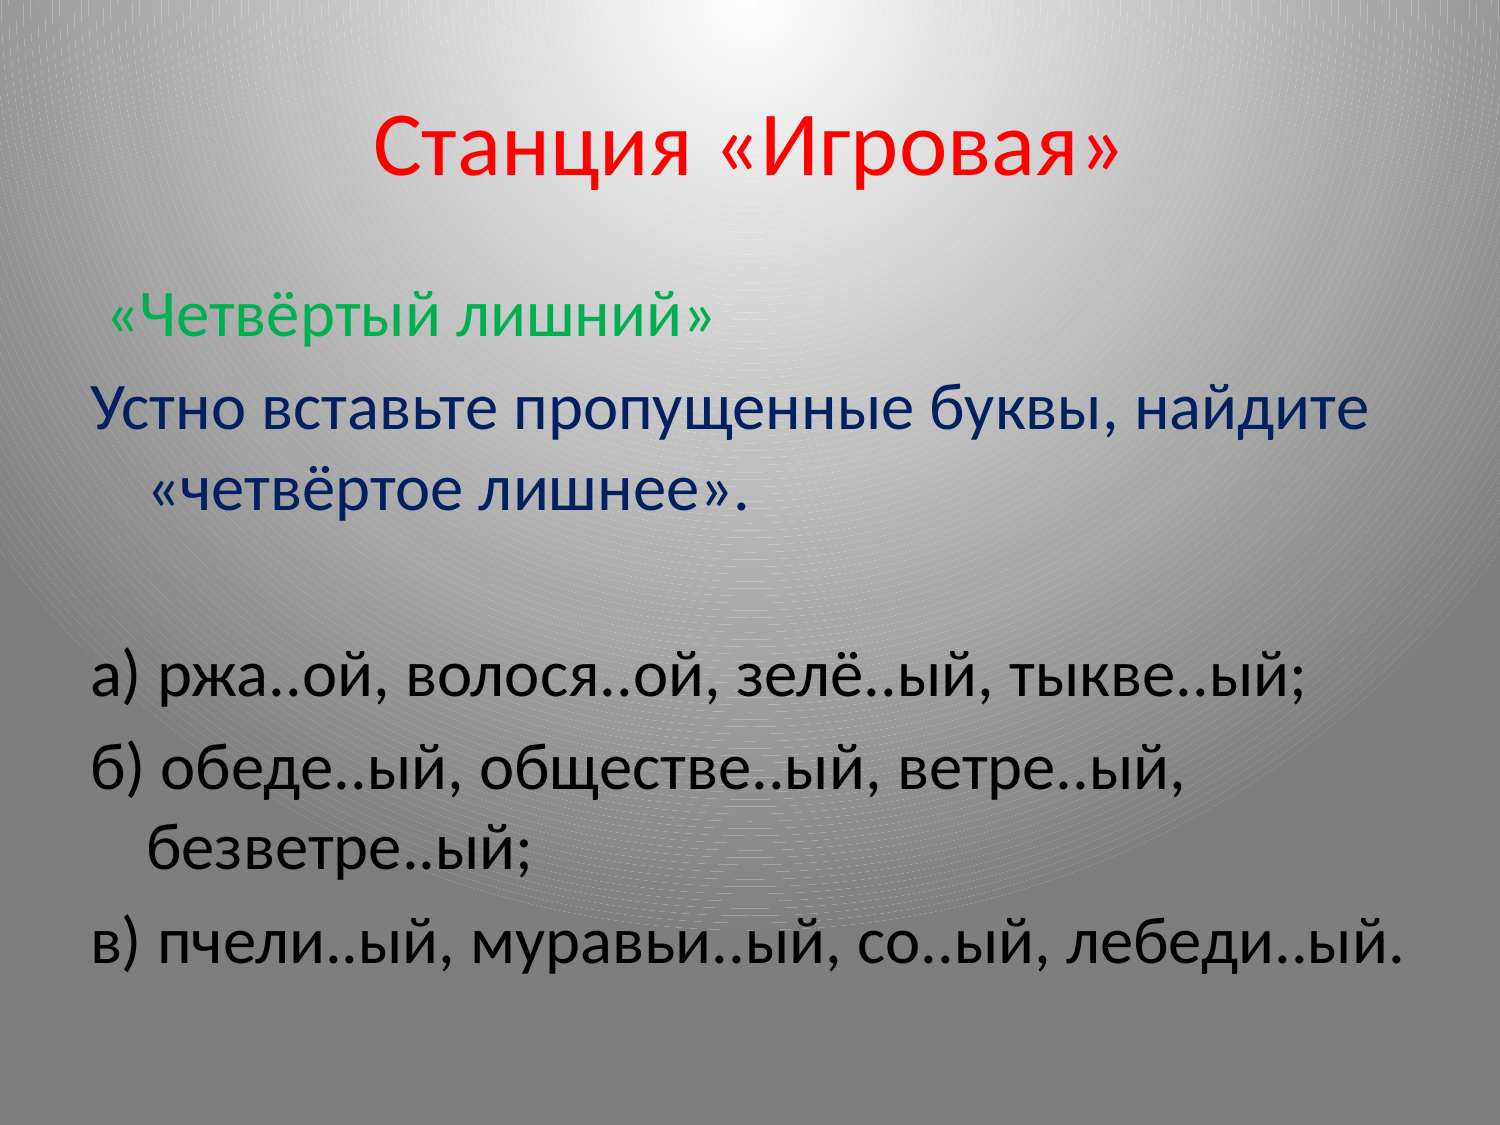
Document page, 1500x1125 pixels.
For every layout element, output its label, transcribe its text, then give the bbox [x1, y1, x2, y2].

list «Четвёртый лишний» Устно вставьте пропущенные буквы, найдите «четвёртое лишнее». а) ржа..ой, волося..ой, зелё..ый, тыкве..ый; б) обеде..ый, обществе..ый, ветре..ый, безветре..ый; в) пчели..ый, муравьи..ый, со..ый, лебеди..ый. [75, 262, 1425, 1005]
title Станция «Игровая» [75, 45, 1425, 233]
